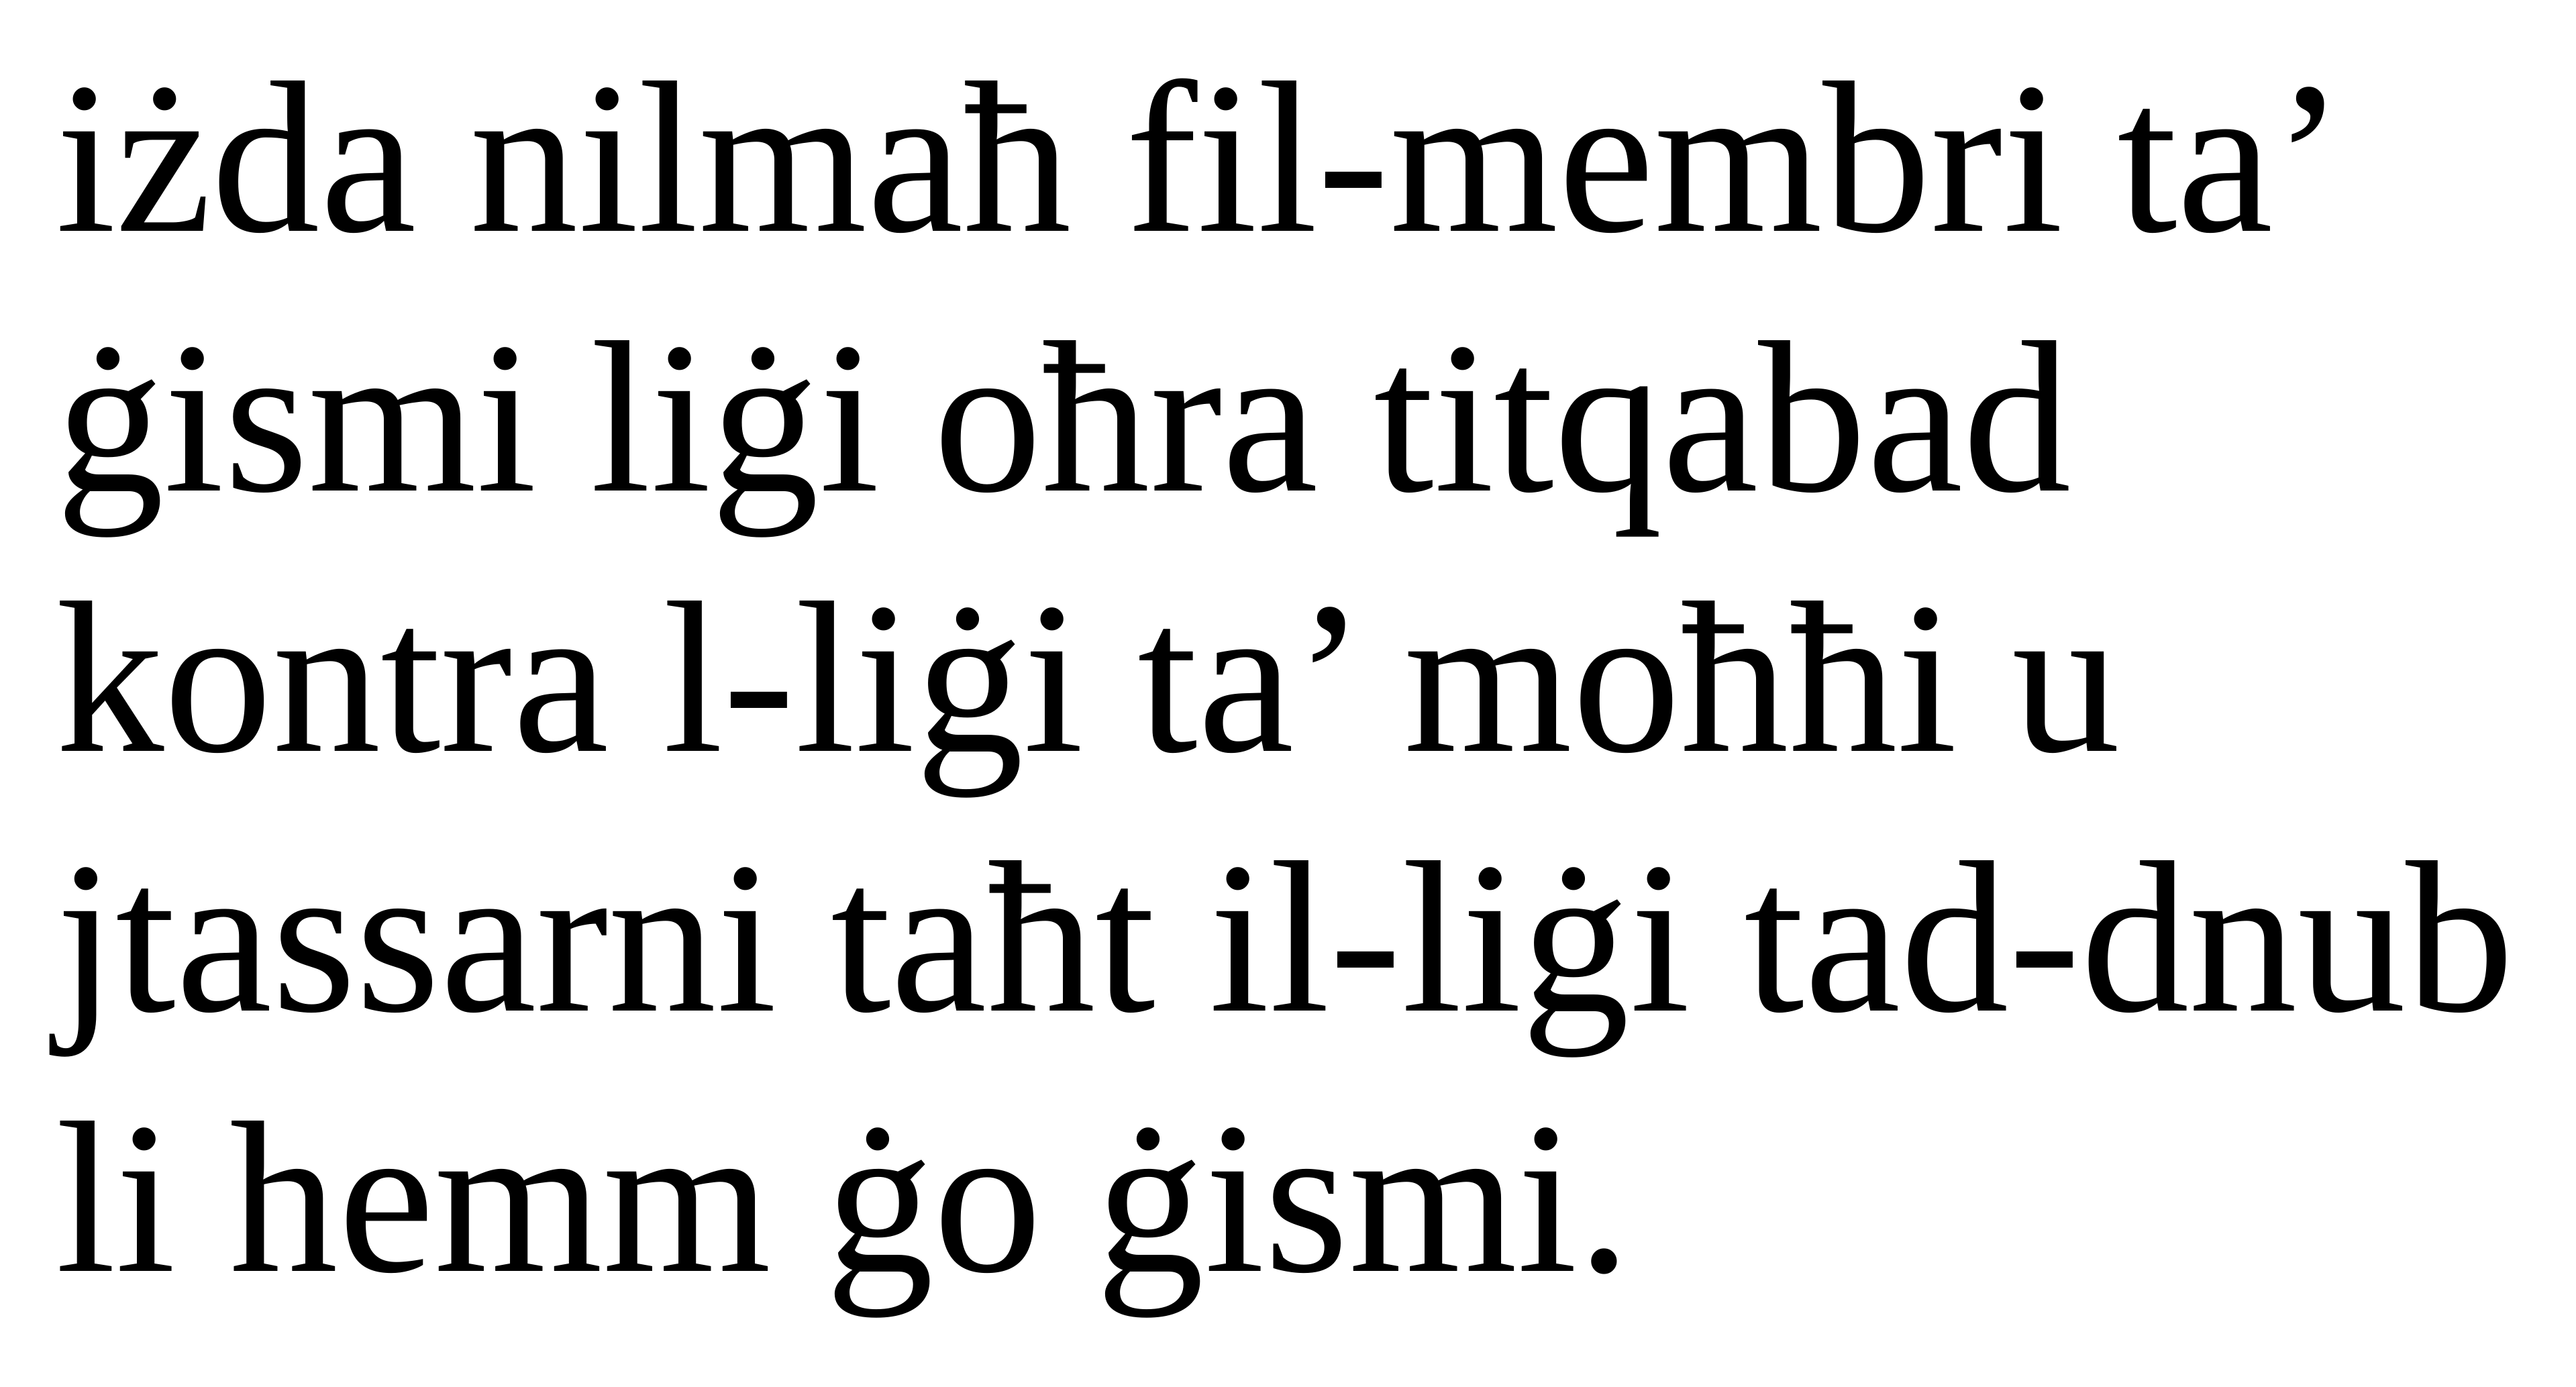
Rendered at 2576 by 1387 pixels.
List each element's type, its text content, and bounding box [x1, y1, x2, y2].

list iżda nilmaħ fil-membri ta’ ġismi liġi oħra titqabad kontra l-liġi ta’ moħħi u jtassarni taħt il-liġi tad-dnub li hemm ġo ġismi. [37, 9, 2538, 1331]
